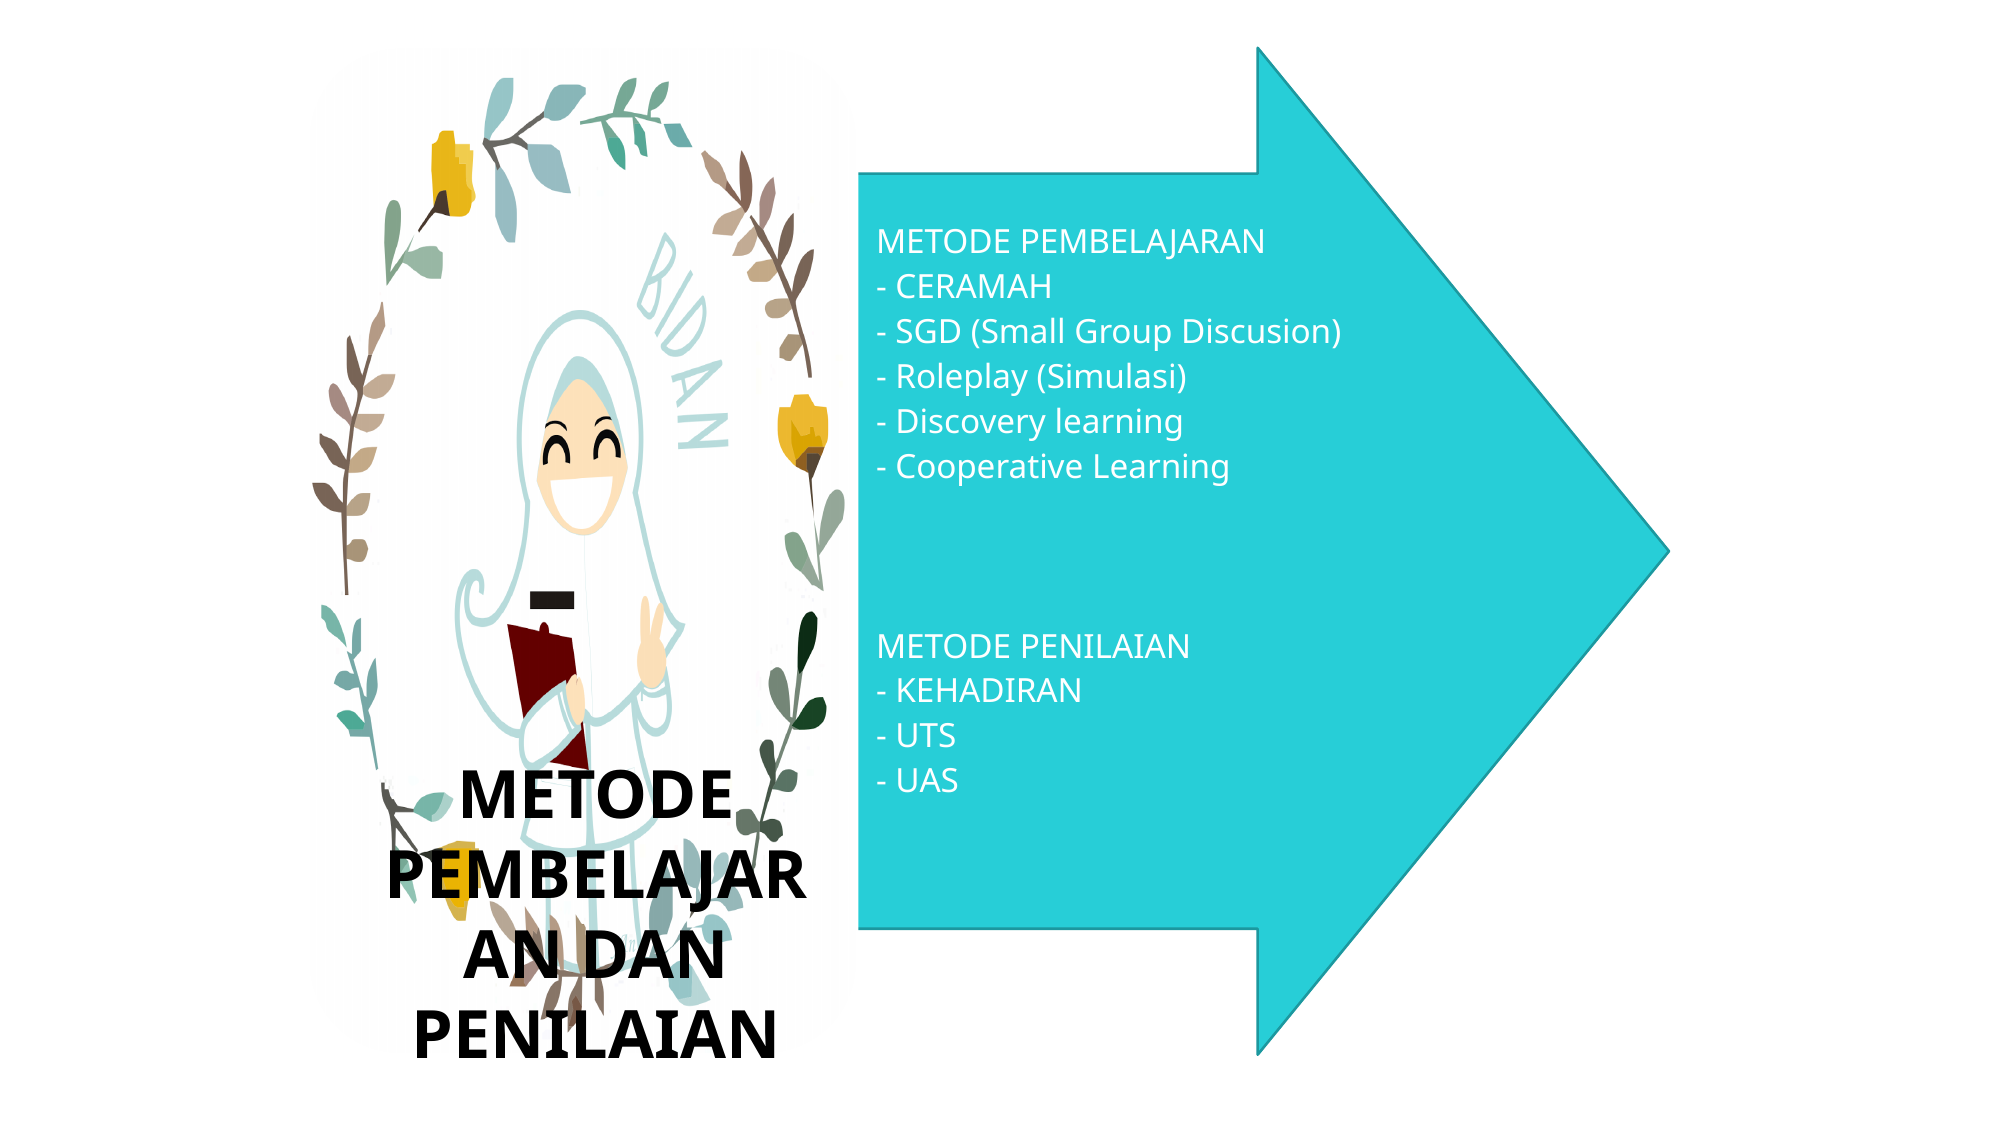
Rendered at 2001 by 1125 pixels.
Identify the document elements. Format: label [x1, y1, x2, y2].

text_box [308, 46, 1680, 1055]
